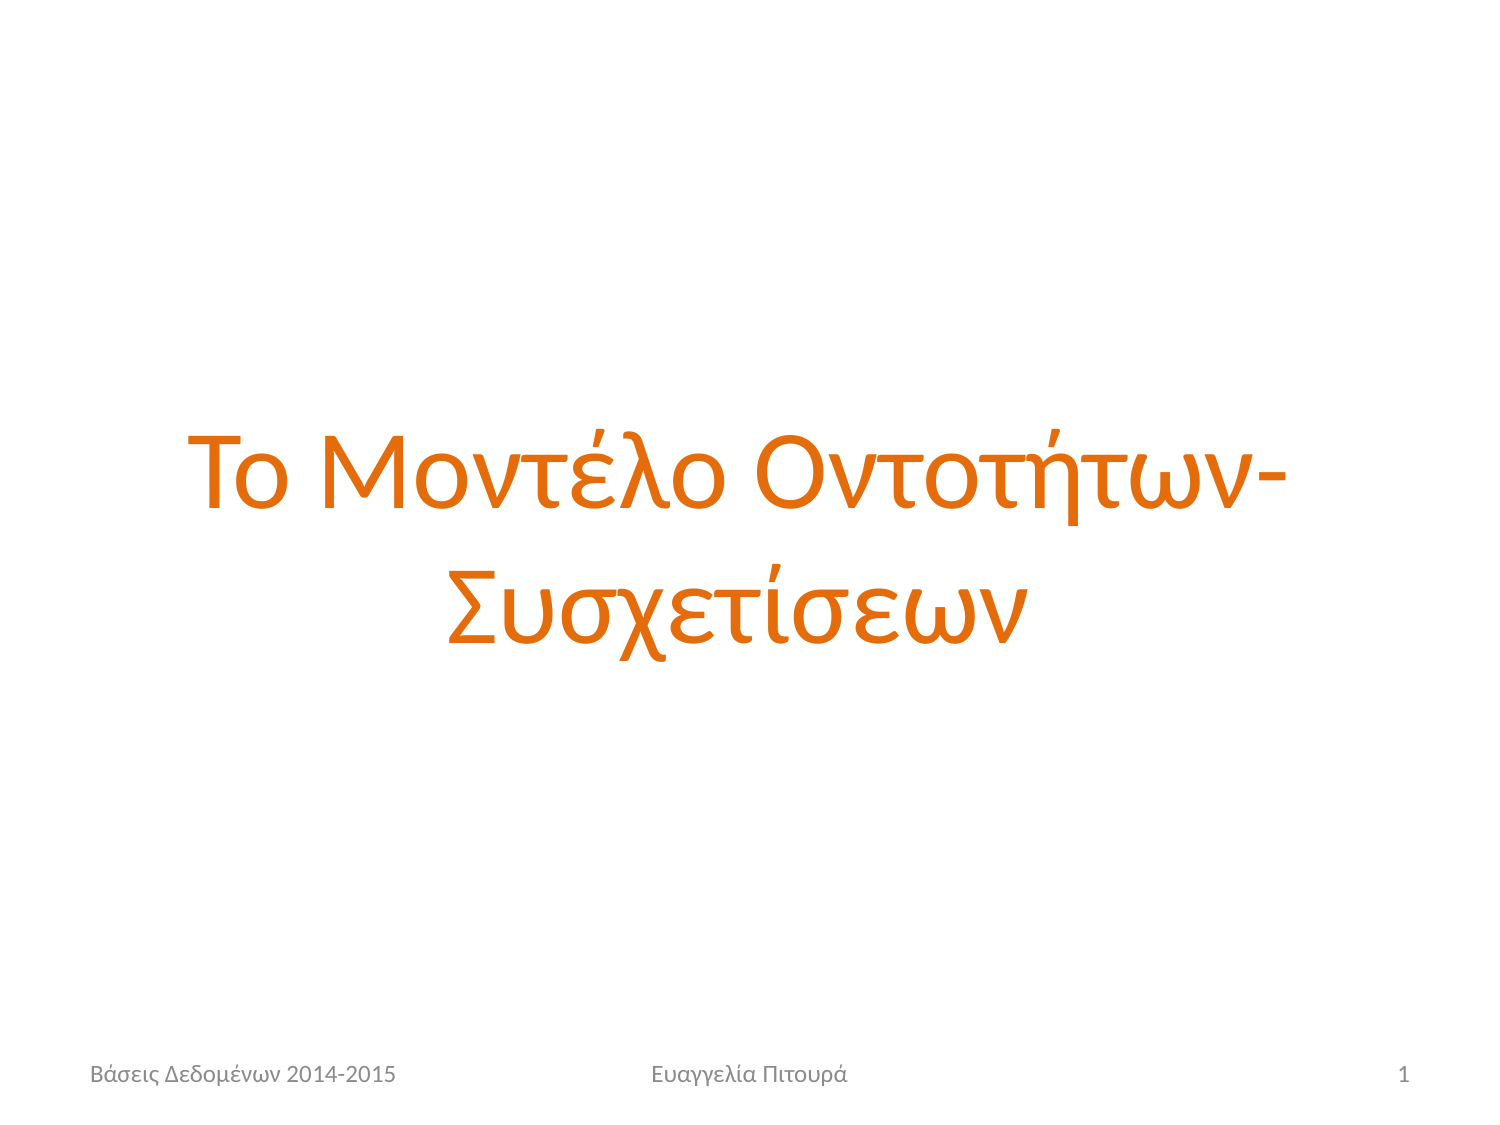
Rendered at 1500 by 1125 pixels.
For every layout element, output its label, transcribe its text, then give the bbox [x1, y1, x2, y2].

footer Ευαγγελία Πιτουρά [512, 1042, 988, 1103]
slide_number Βάσεις Δεδομένων 2014-2015 [75, 1042, 425, 1103]
slide_number 1 [1074, 1042, 1425, 1103]
text_box Το Μοντέλο Οντοτήτων-Συσχετίσεων [74, 389, 1402, 674]
